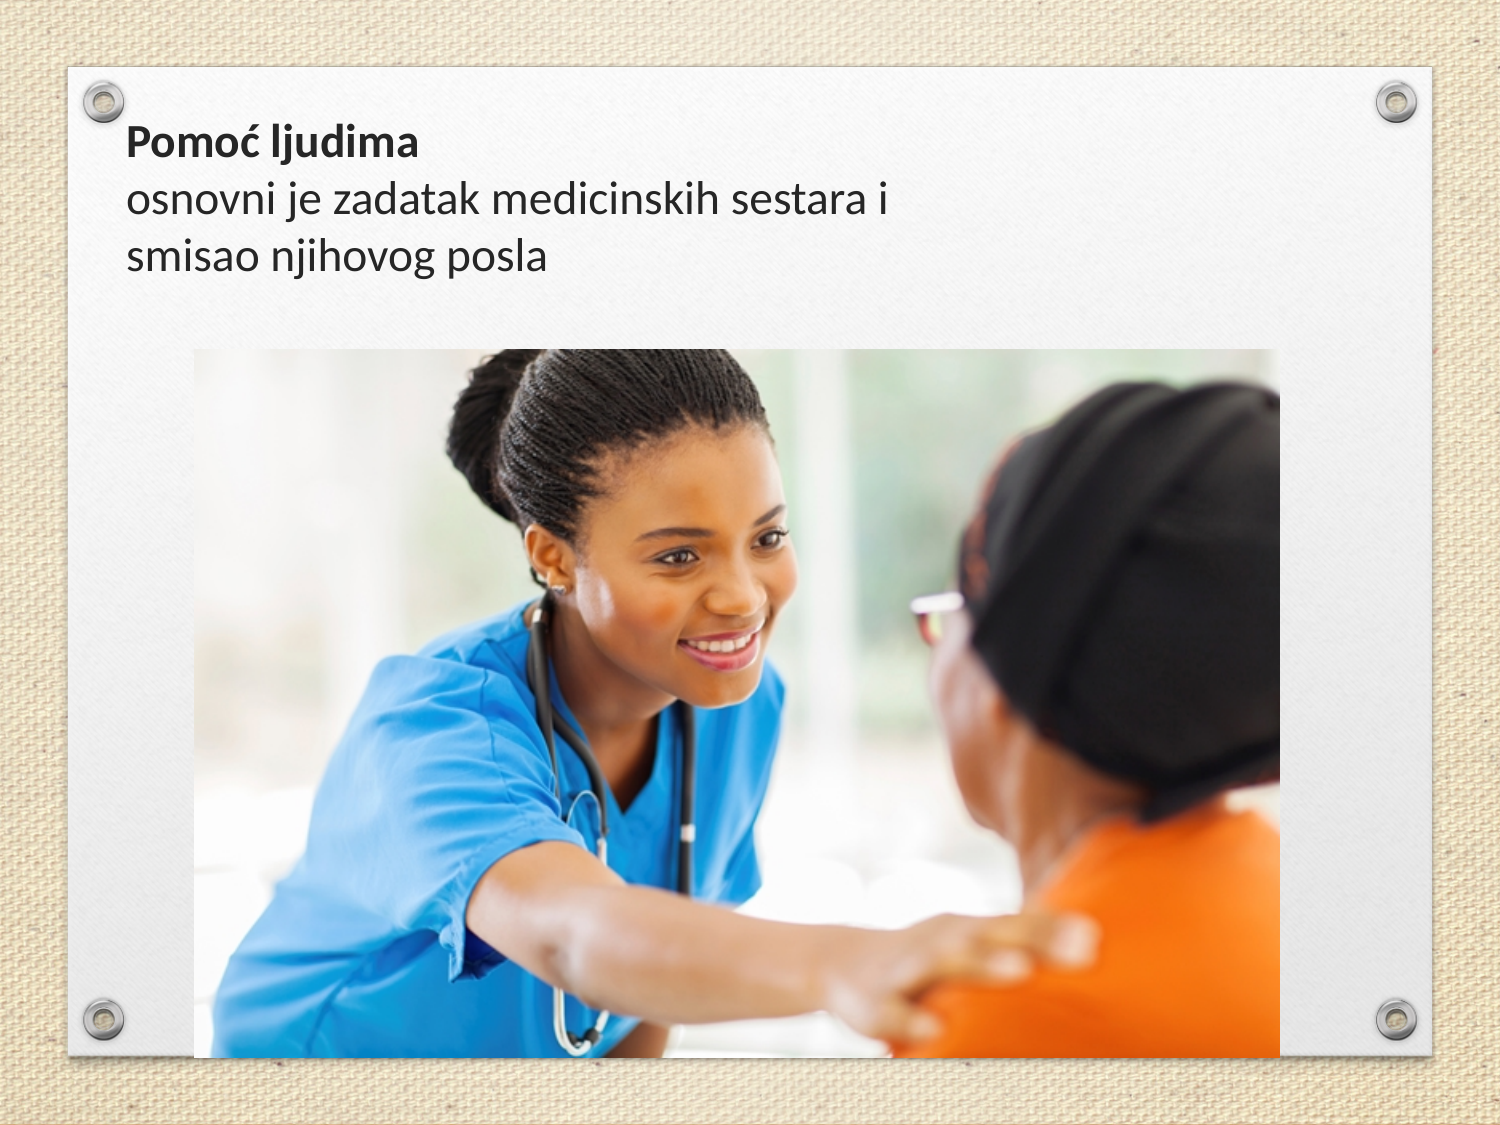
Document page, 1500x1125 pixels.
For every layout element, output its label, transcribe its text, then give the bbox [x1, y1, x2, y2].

title Pomoć ljudima osnovni je zadatak medicinskih sestara i smisao njihovog posla [100, 101, 1451, 290]
picture [0, 0, 1500, 1125]
